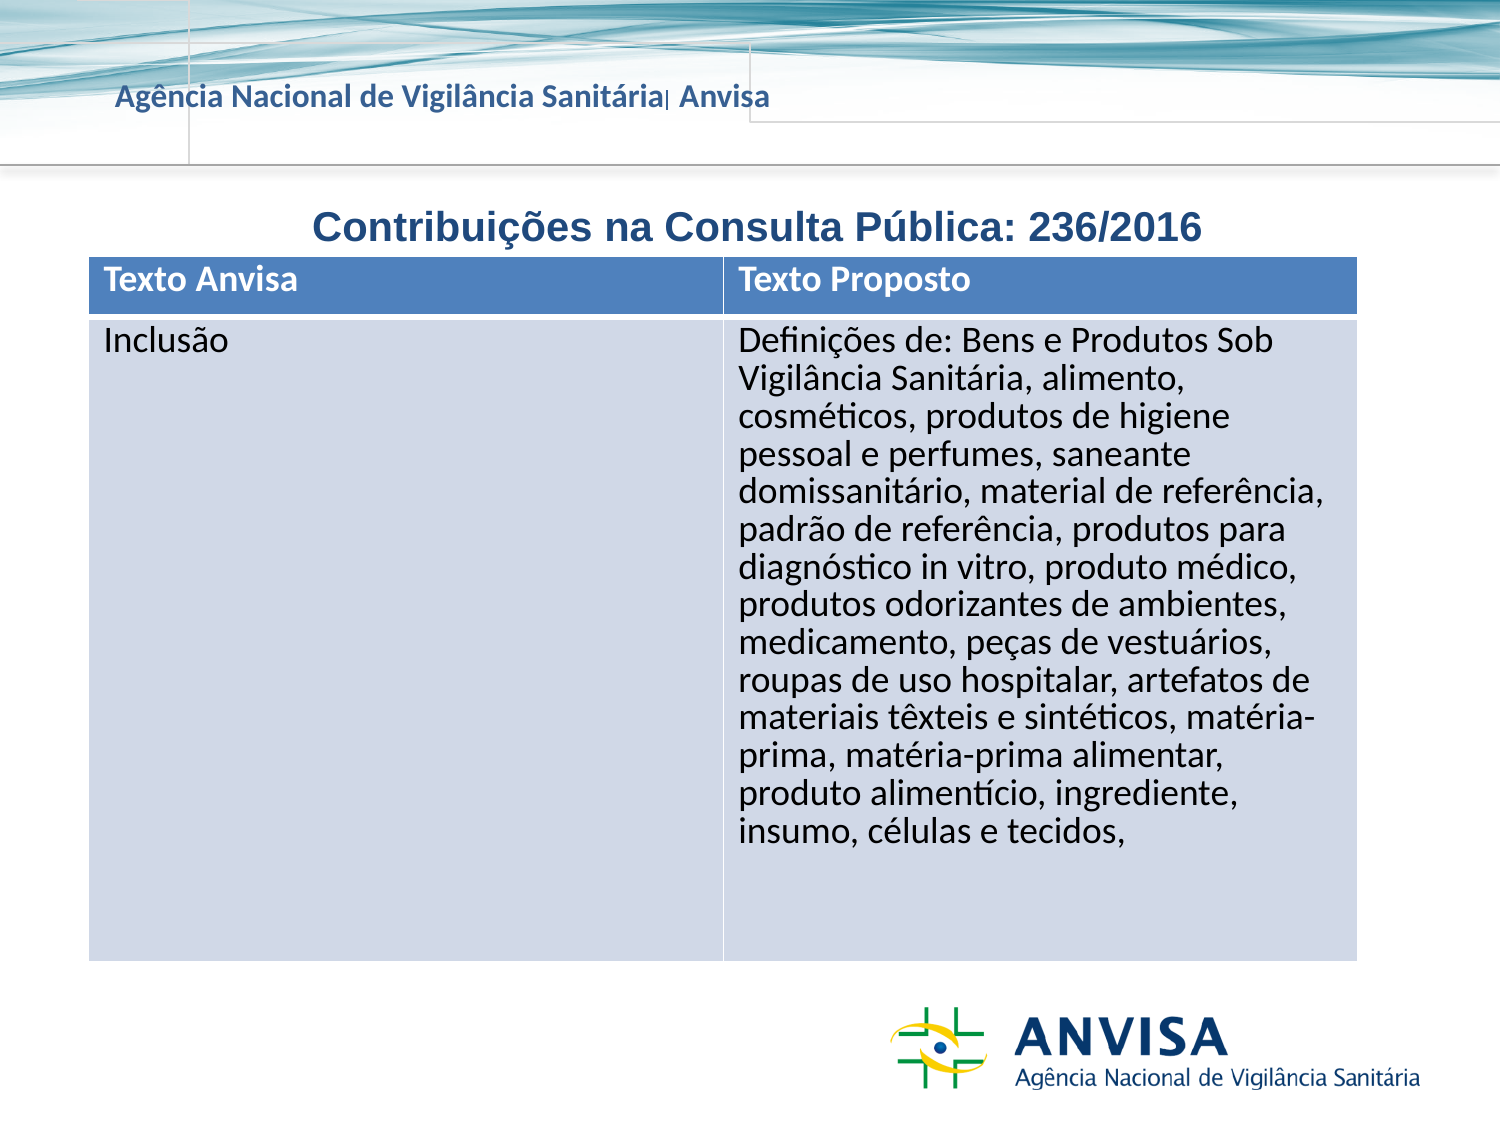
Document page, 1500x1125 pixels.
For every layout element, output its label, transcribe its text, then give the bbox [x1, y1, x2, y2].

picture [890, 1007, 1420, 1090]
table_header Texto Anvisa [89, 257, 723, 314]
table_cell Inclusão [89, 320, 723, 961]
table_header Texto Proposto [724, 257, 1357, 314]
table_cell Definições de: Bens e Produtos Sob Vigilância Sanitária, alimento, cosméticos, produtos de higiene pessoal e perfumes, saneante domissanitário, material de referência, padrão de referência, produtos para diagnóstico in vitro, produto médico, produtos odorizantes de ambientes, medicamento, peças de vestuários, roupas de uso hospitalar, artefatos de materiais têxteis e sintéticos, matéria-prima, matéria-prima alimentar, produto alimentício, ingrediente, insumo, células e tecidos, [724, 320, 1357, 961]
text_box Contribuições na Consulta Pública: 236/2016 [57, 172, 1458, 258]
